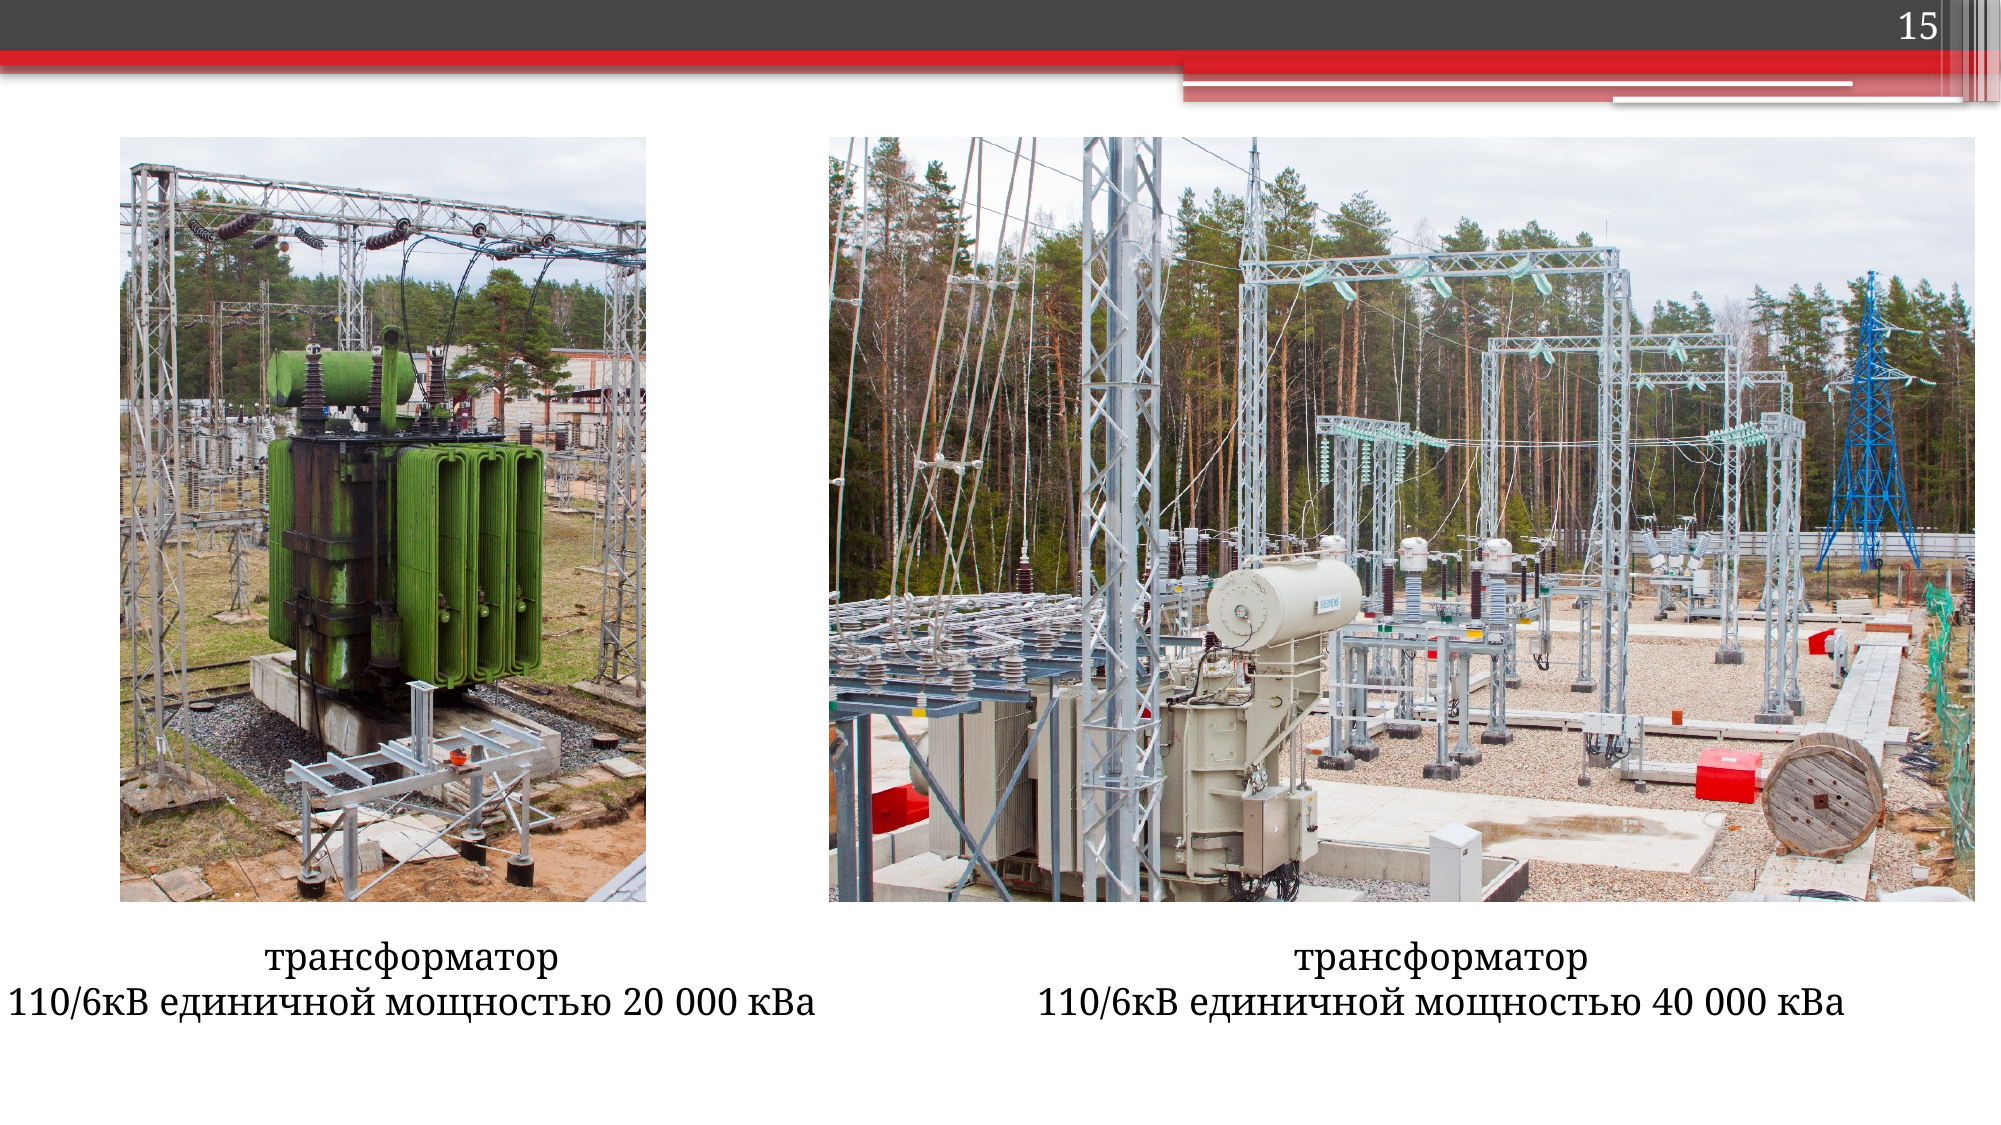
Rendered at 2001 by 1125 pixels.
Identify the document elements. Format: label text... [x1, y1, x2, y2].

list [120, 137, 646, 902]
slide_number 15 [1787, 0, 1955, 61]
text_box трансформатор 110/6кВ единичной мощностью 40 000 кВа [941, 925, 1942, 1031]
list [829, 137, 1976, 902]
text_box трансформатор 110/6кВ единичной мощностью 20 000 кВа [0, 925, 912, 1031]
